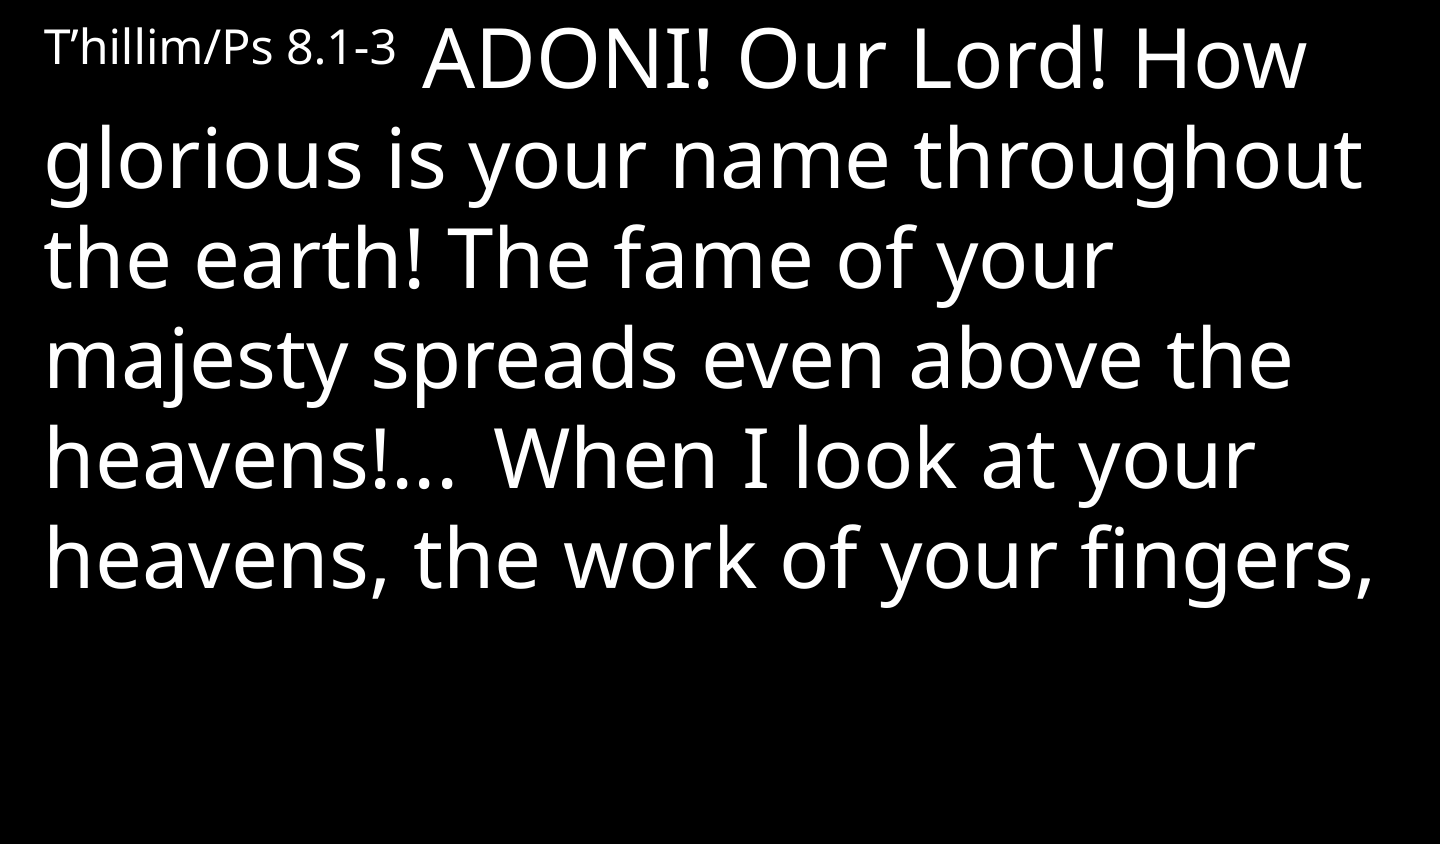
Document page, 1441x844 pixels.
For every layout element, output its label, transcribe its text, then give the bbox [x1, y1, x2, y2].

subtitle T’hillim/Ps 8.1-3 Adoni! Our Lord! How glorious is your name throughout the earth! The fame of your majesty spreads even above the heavens!... When I look at your heavens, the work of your fingers, [32, 0, 1408, 844]
